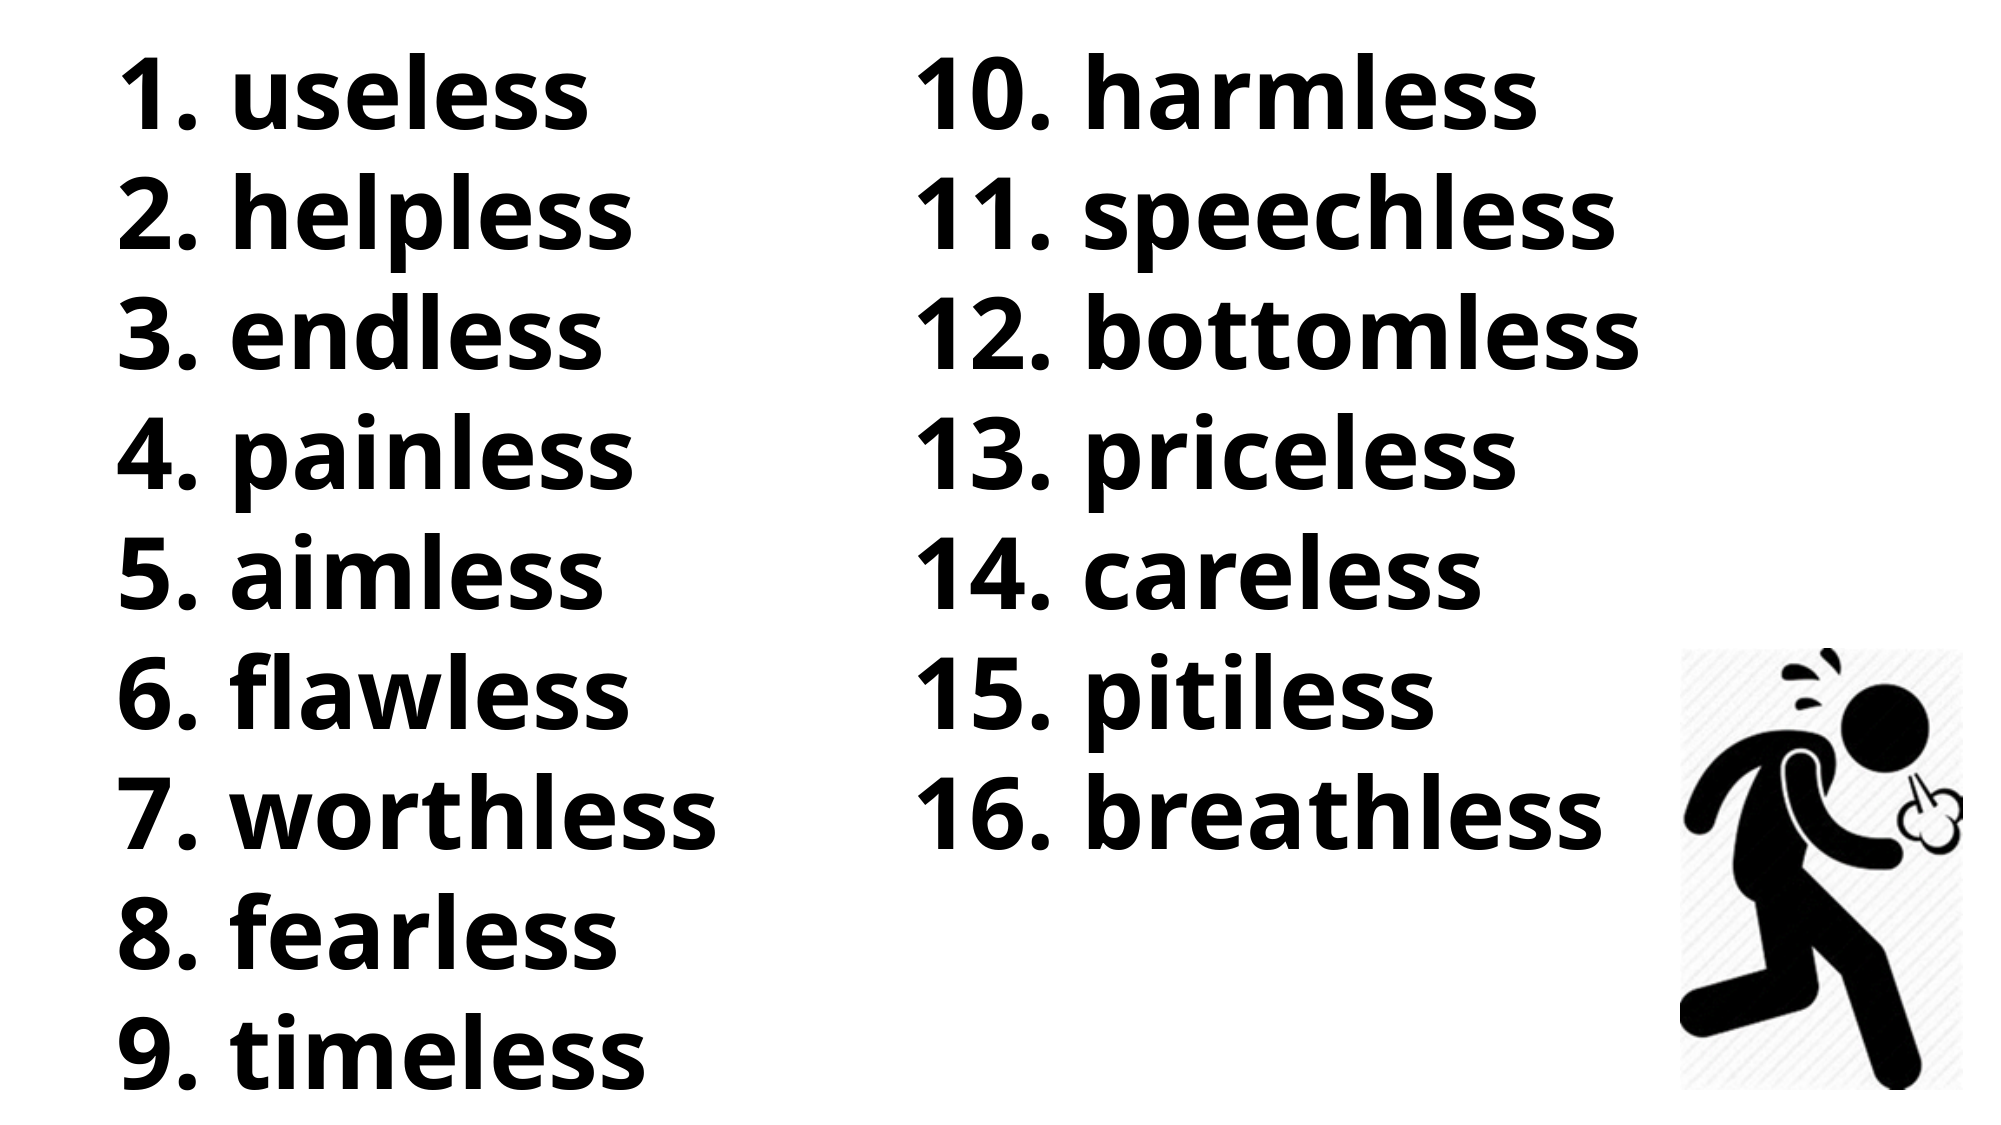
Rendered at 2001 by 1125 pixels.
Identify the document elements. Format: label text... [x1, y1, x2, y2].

text_box 10. harmless 11. speechless 12. bottomless 13. priceless 14. careless 15. pitiless 16. breathless [897, 22, 1960, 922]
text_box useless helpless endless painless aimless flawless 7. worthless 8. fearless 9. timeless [101, 22, 868, 1125]
picture [1679, 648, 1963, 1090]
